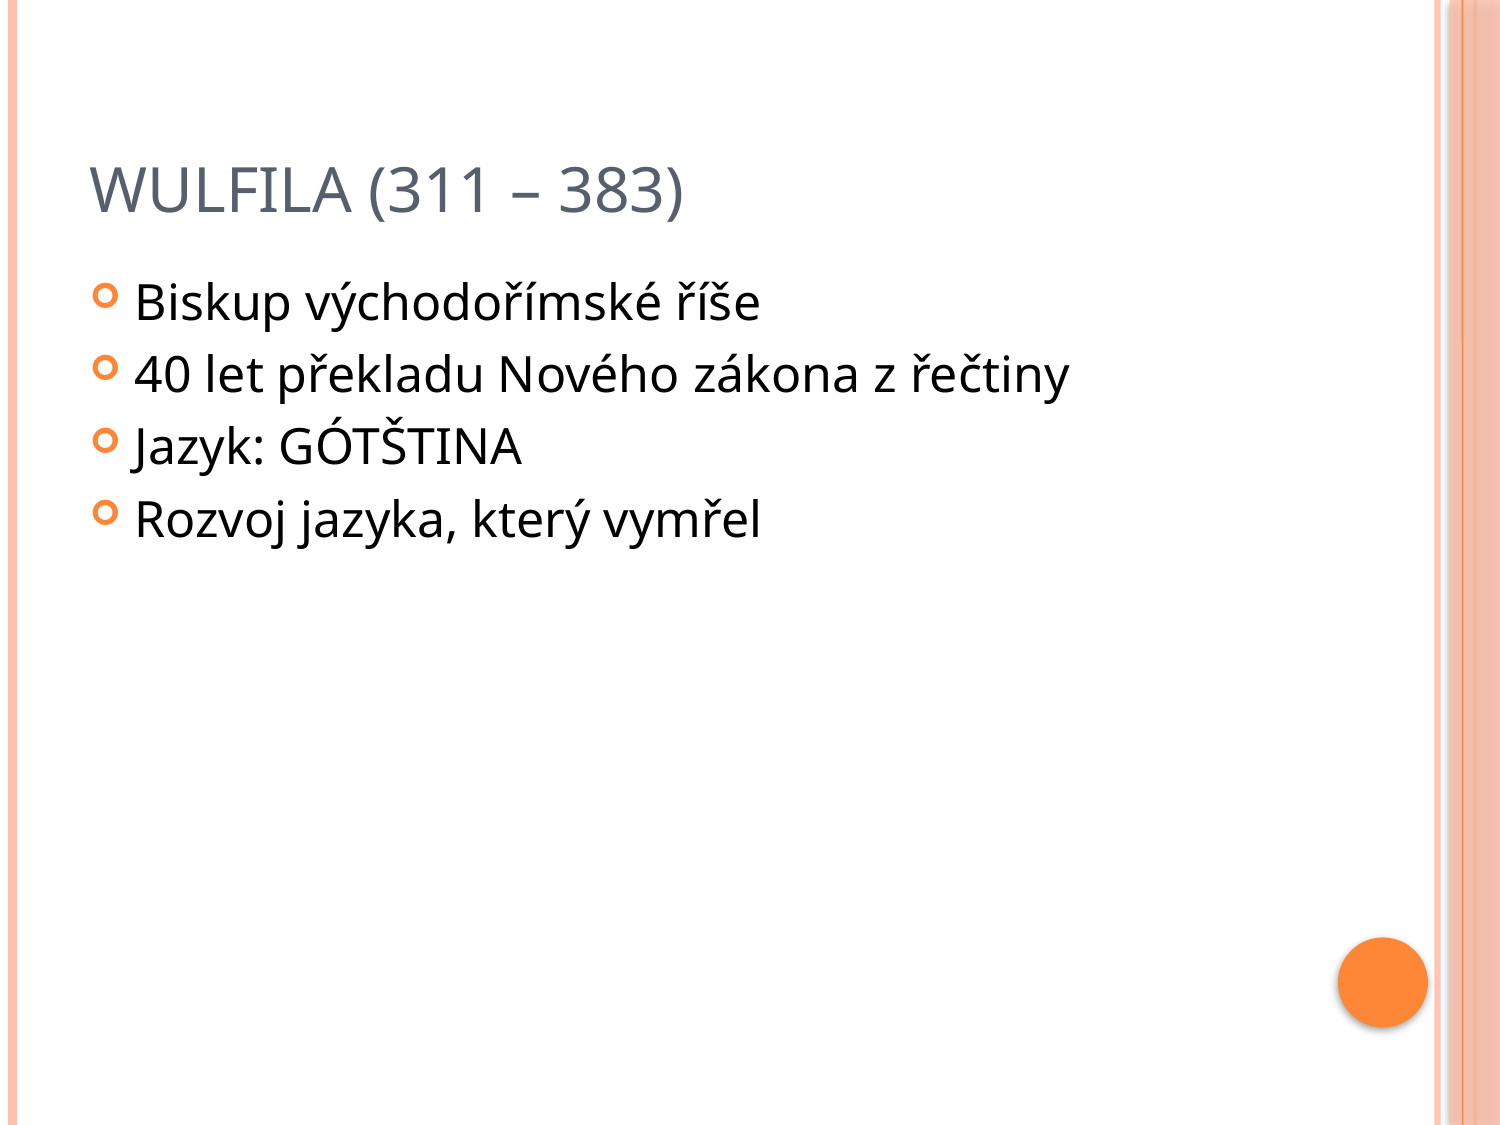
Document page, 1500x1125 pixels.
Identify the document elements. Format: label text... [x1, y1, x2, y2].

title WULFILA (311 – 383) [75, 45, 1300, 233]
list Biskup východořímské říše 40 let překladu Nového zákona z řečtiny Jazyk: GÓTŠTINA Rozvoj jazyka, který vymřel [75, 262, 1300, 1062]
